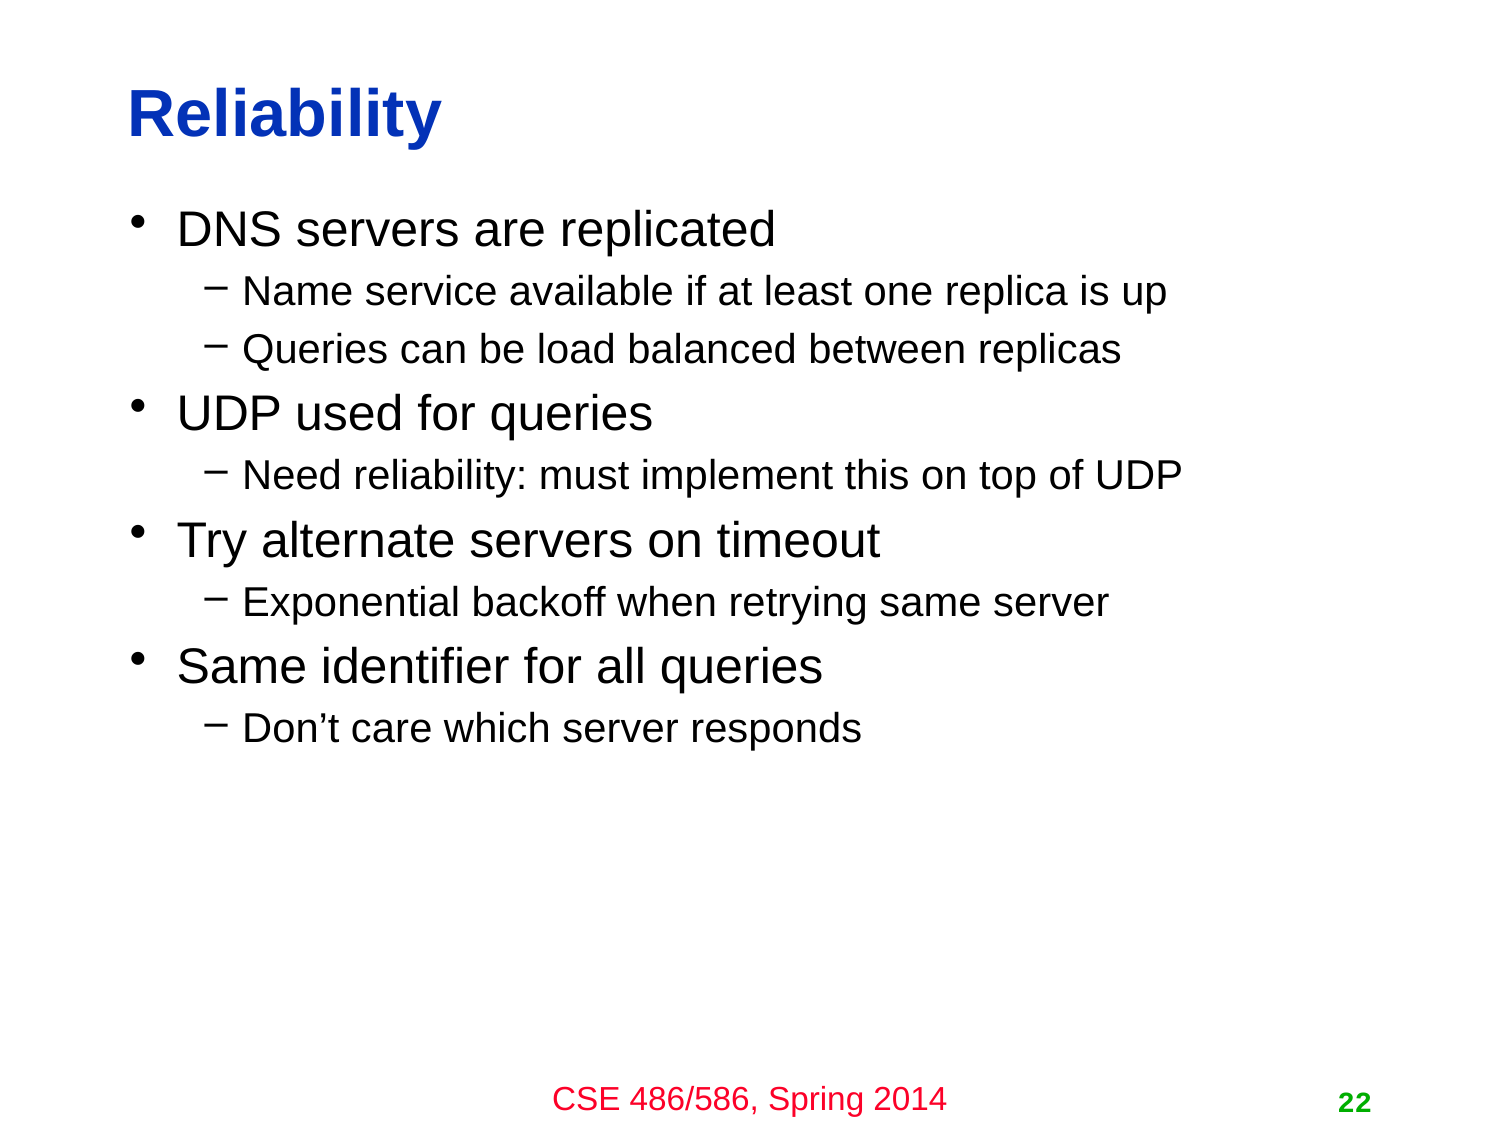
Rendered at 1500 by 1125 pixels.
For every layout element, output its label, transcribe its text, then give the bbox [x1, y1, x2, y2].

title Reliability [112, 53, 1310, 176]
slide_number 22 [1074, 1076, 1388, 1125]
list DNS servers are replicated Name service available if at least one replica is up Queries can be load balanced between replicas UDP used for queries Need reliability: must implement this on top of UDP Try alternate servers on timeout Exponential backoff when retrying same server Same identifier for all queries Don’t care which server responds [114, 195, 1376, 1005]
